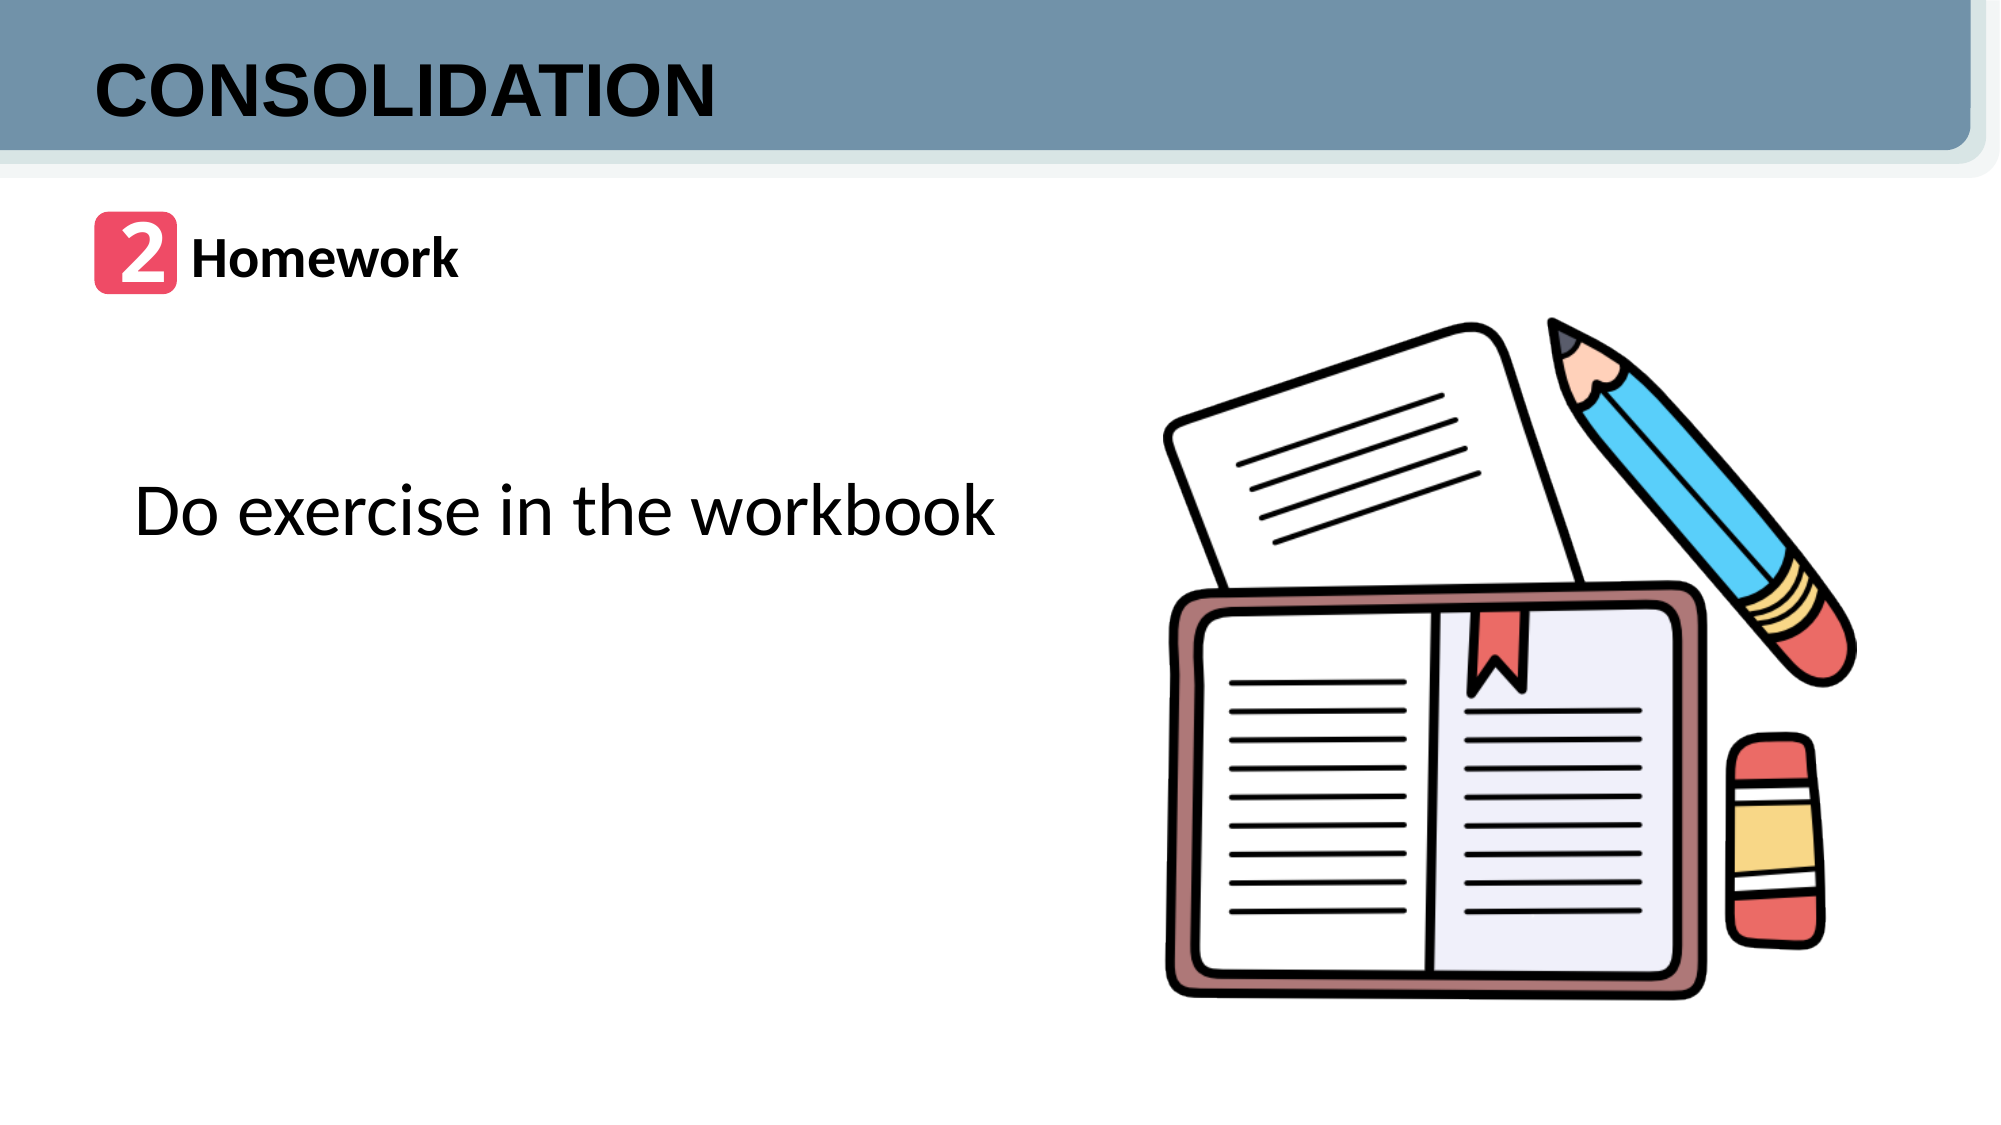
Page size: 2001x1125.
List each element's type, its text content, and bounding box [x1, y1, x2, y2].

text_box Homework [176, 211, 1952, 297]
text_box 2 [104, 191, 170, 307]
picture [1163, 312, 1857, 1005]
text_box Do exercise in the workbook [119, 408, 1064, 558]
text_box [93, 211, 104, 295]
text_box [0, 0, 2000, 178]
text_box [170, 212, 178, 294]
